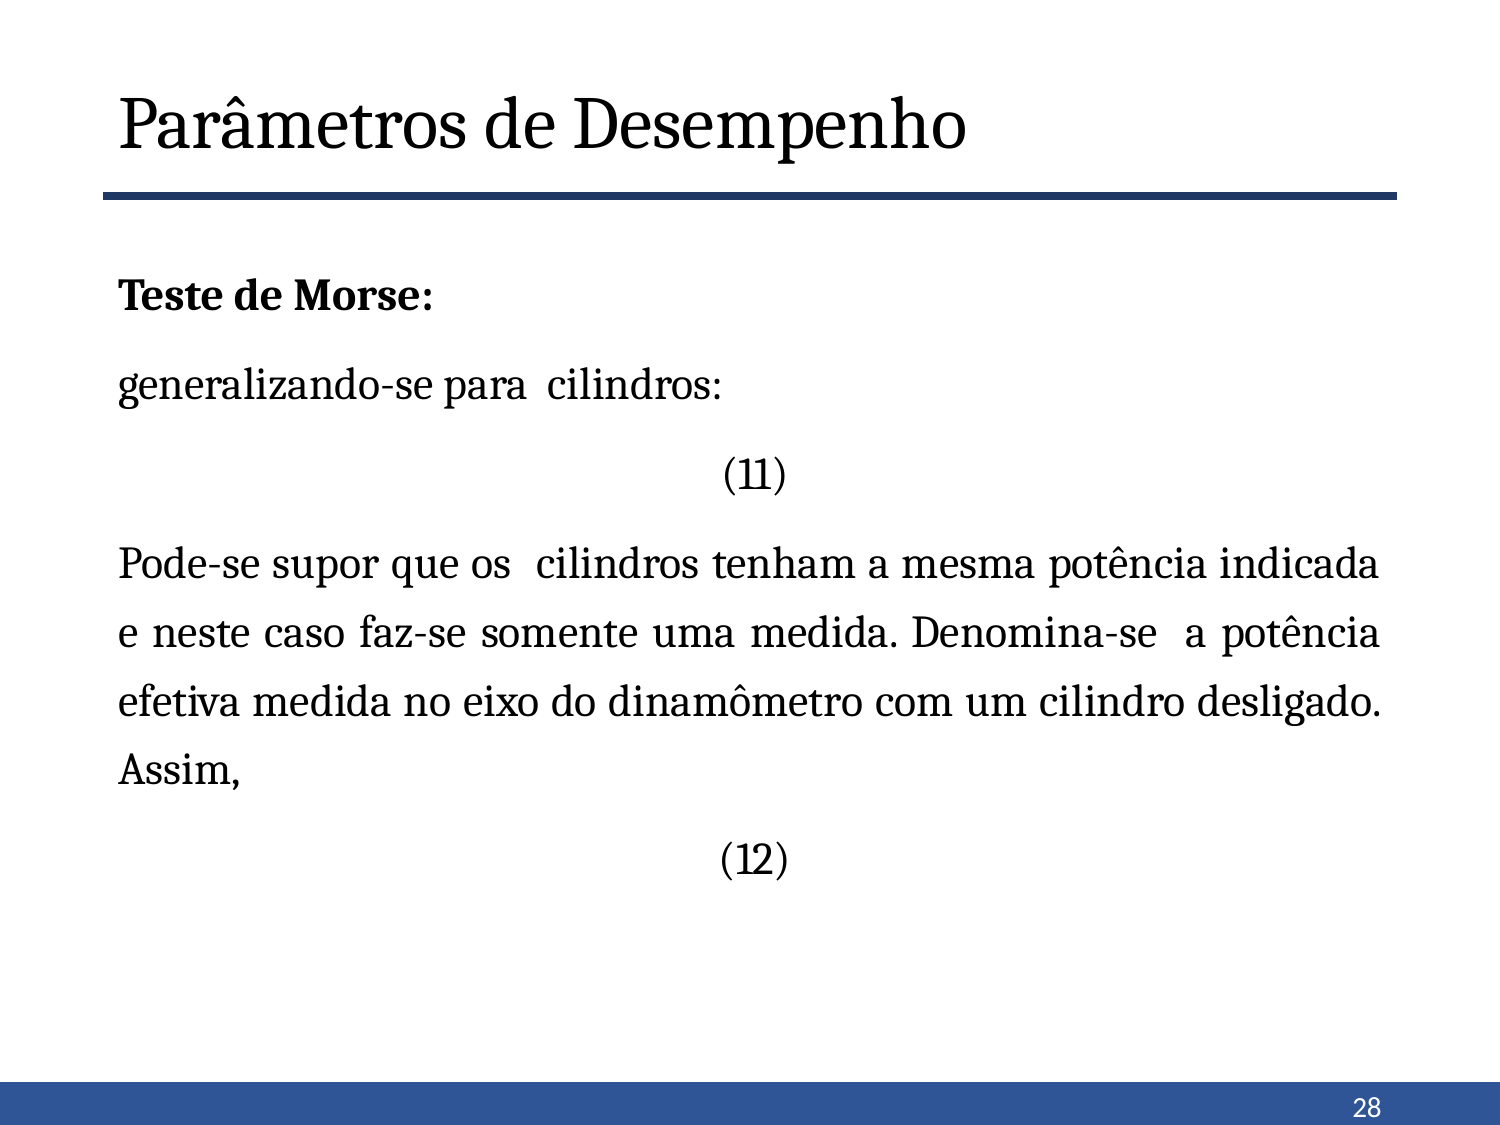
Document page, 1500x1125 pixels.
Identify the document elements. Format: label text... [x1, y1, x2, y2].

slide_number 28 [1059, 1082, 1397, 1125]
text_box [243, 712, 1250, 891]
title Parâmetros de Desempenho [103, 14, 1397, 235]
